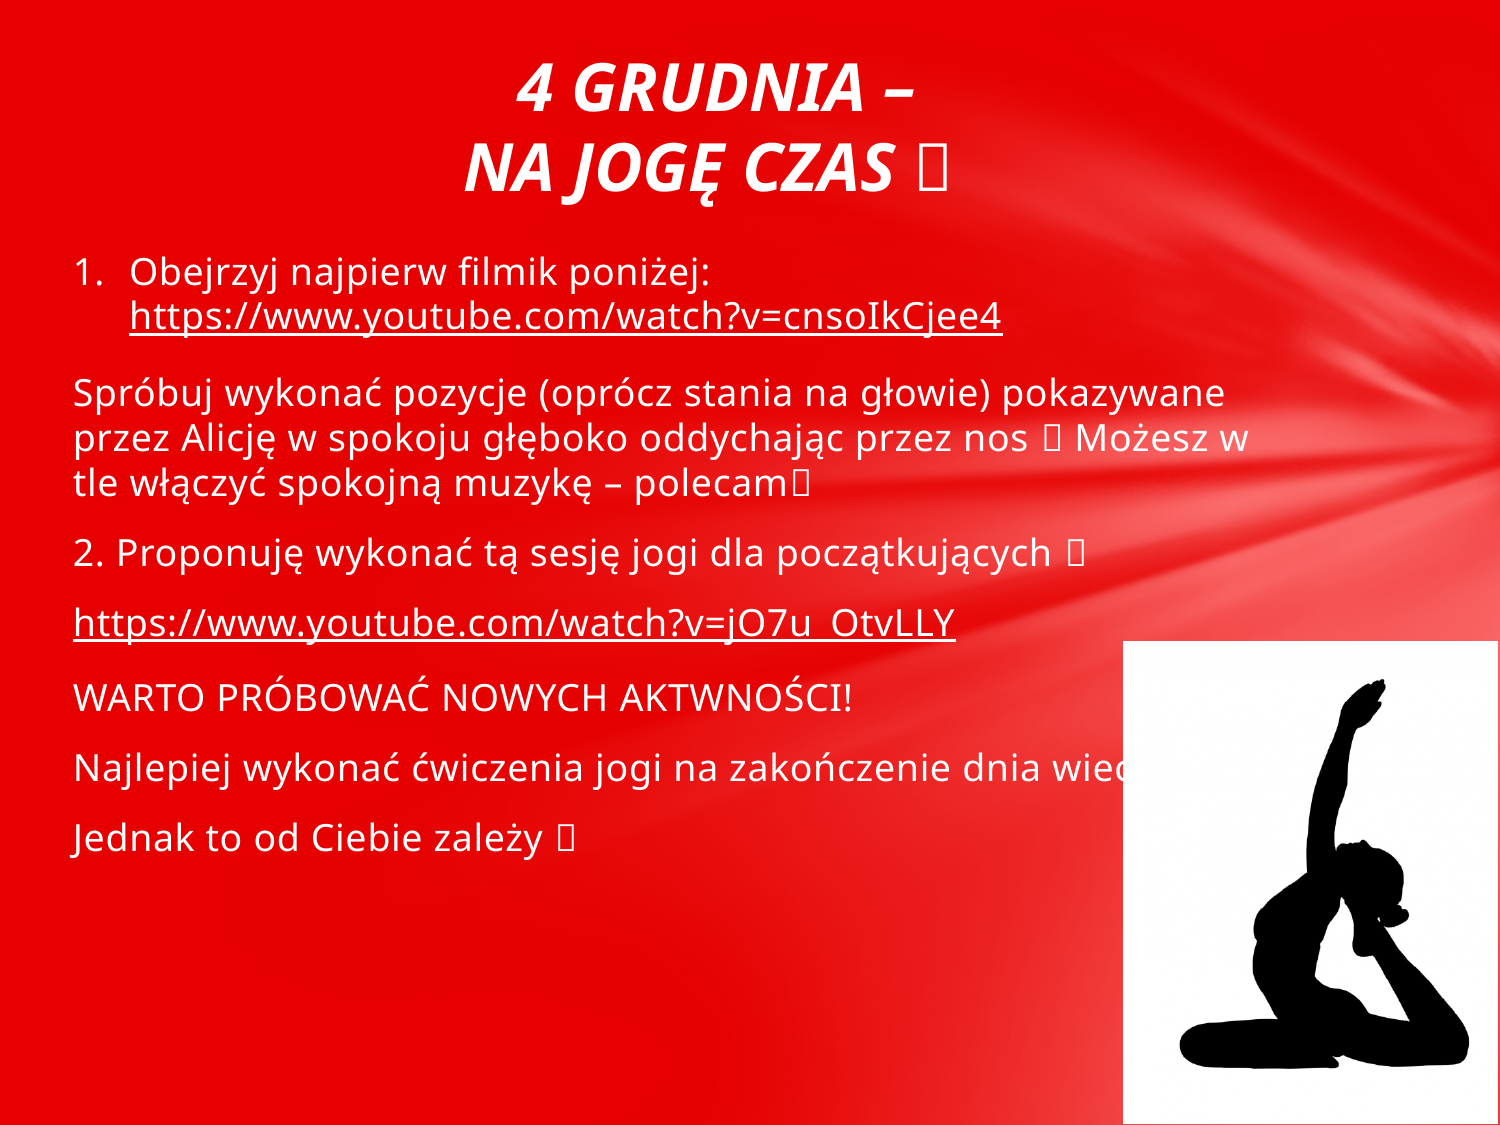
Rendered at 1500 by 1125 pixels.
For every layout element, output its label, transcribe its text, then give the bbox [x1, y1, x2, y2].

picture [1123, 641, 1499, 1124]
list Obejrzyj najpierw filmik poniżej: https://www.youtube.com/watch?v=cnsoIkCjee4 Spróbuj wykonać pozycje (oprócz stania na głowie) pokazywane przez Alicję w spokoju głęboko oddychając przez nos  Możesz w tle włączyć spokojną muzykę – polecam 2. Proponuję wykonać tą sesję jogi dla początkujących  https://www.youtube.com/watch?v=jO7u_OtvLLY WARTO PRÓBOWAĆ NOWYCH AKTWNOŚCI! Najlepiej wykonać ćwiczenia jogi na zakończenie dnia wieczorem Jednak to od Ciebie zależy  [57, 239, 1318, 1015]
title 4 GRUDNIA – NA JOGĘ CZAS  [57, 37, 1376, 213]
